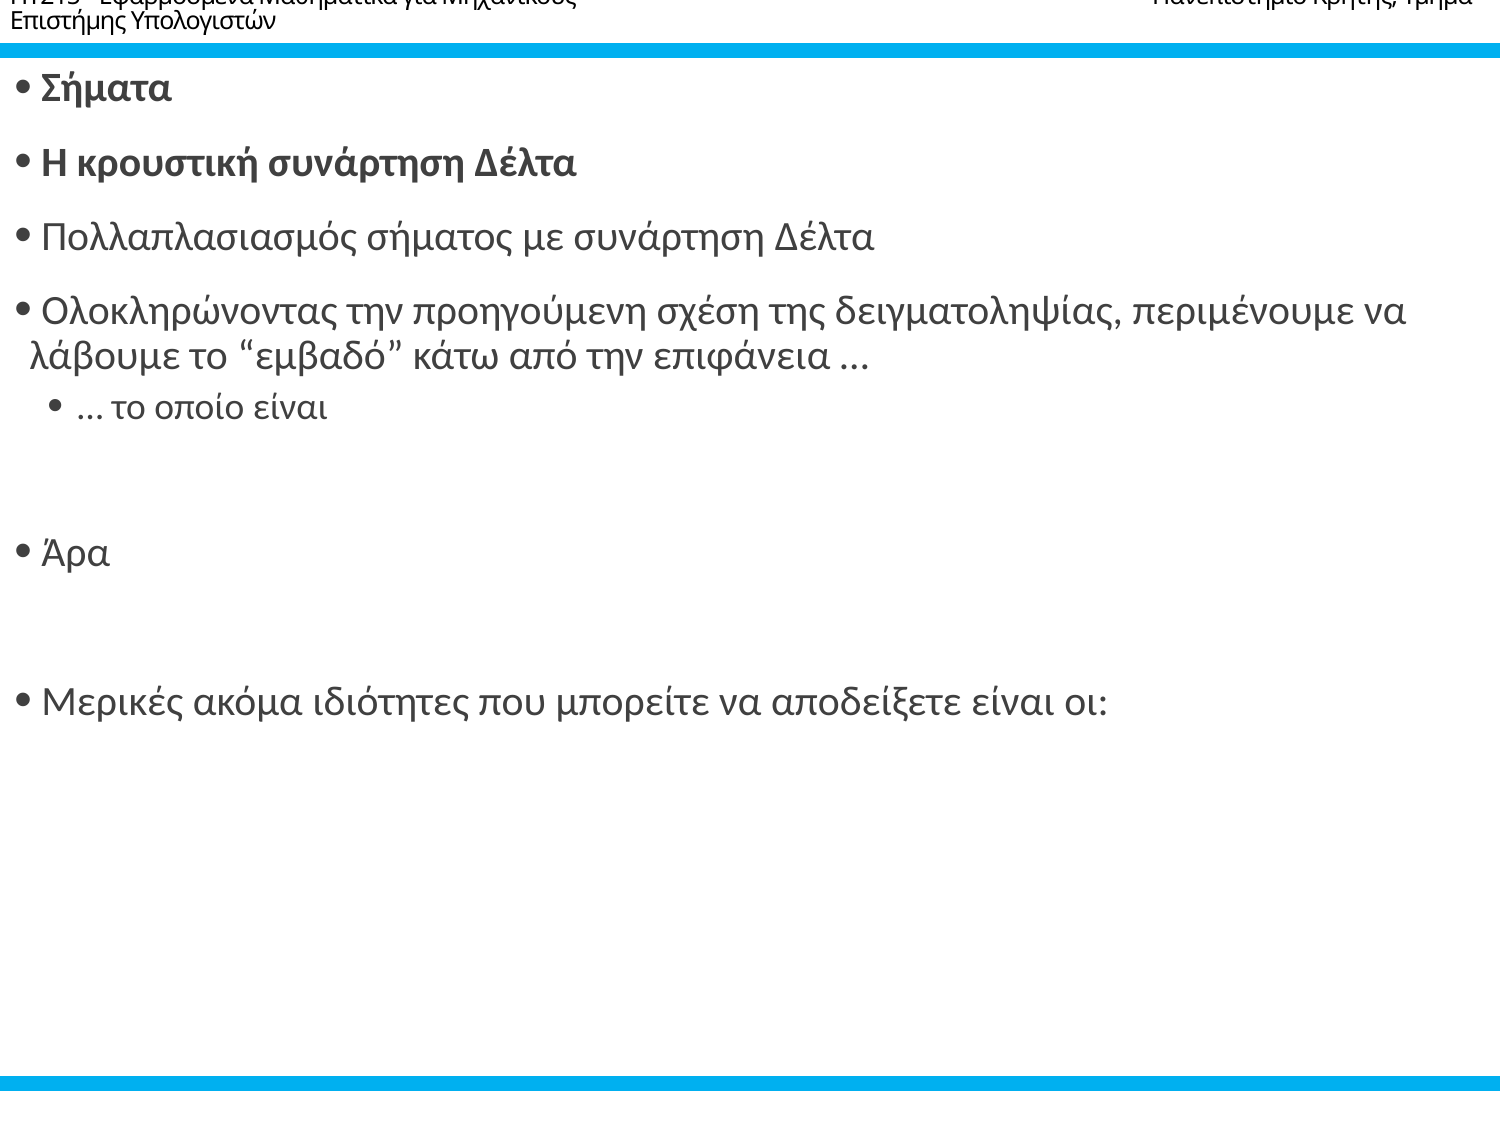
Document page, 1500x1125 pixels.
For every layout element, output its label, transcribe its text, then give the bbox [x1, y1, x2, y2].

text_box HY215 - Εφαρμοσμένα Μαθηματικά για Μηχανικούς Πανεπιστήμιο Κρήτης, Τμήμα Επιστήμης Υπολογιστών [0, 0, 1500, 43]
text_box [0, 1076, 1500, 1091]
text_box [0, 43, 1500, 58]
